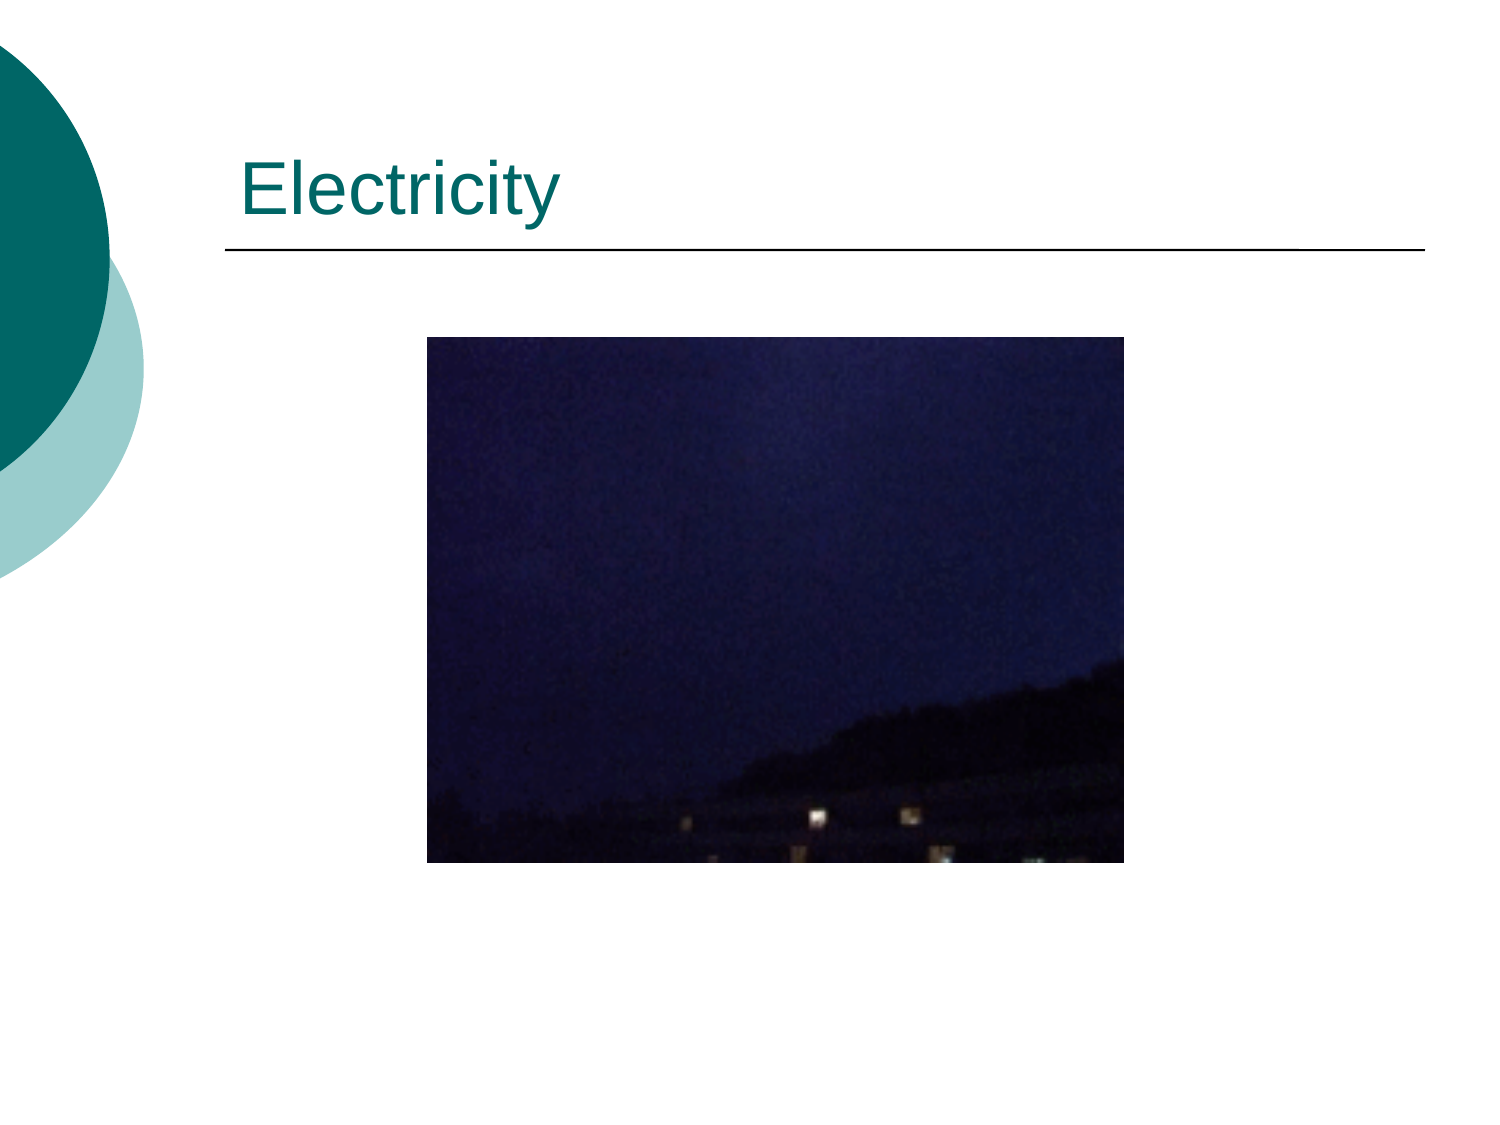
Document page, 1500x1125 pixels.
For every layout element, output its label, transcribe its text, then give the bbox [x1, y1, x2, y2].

title Electricity [224, 49, 1425, 237]
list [427, 337, 1124, 863]
